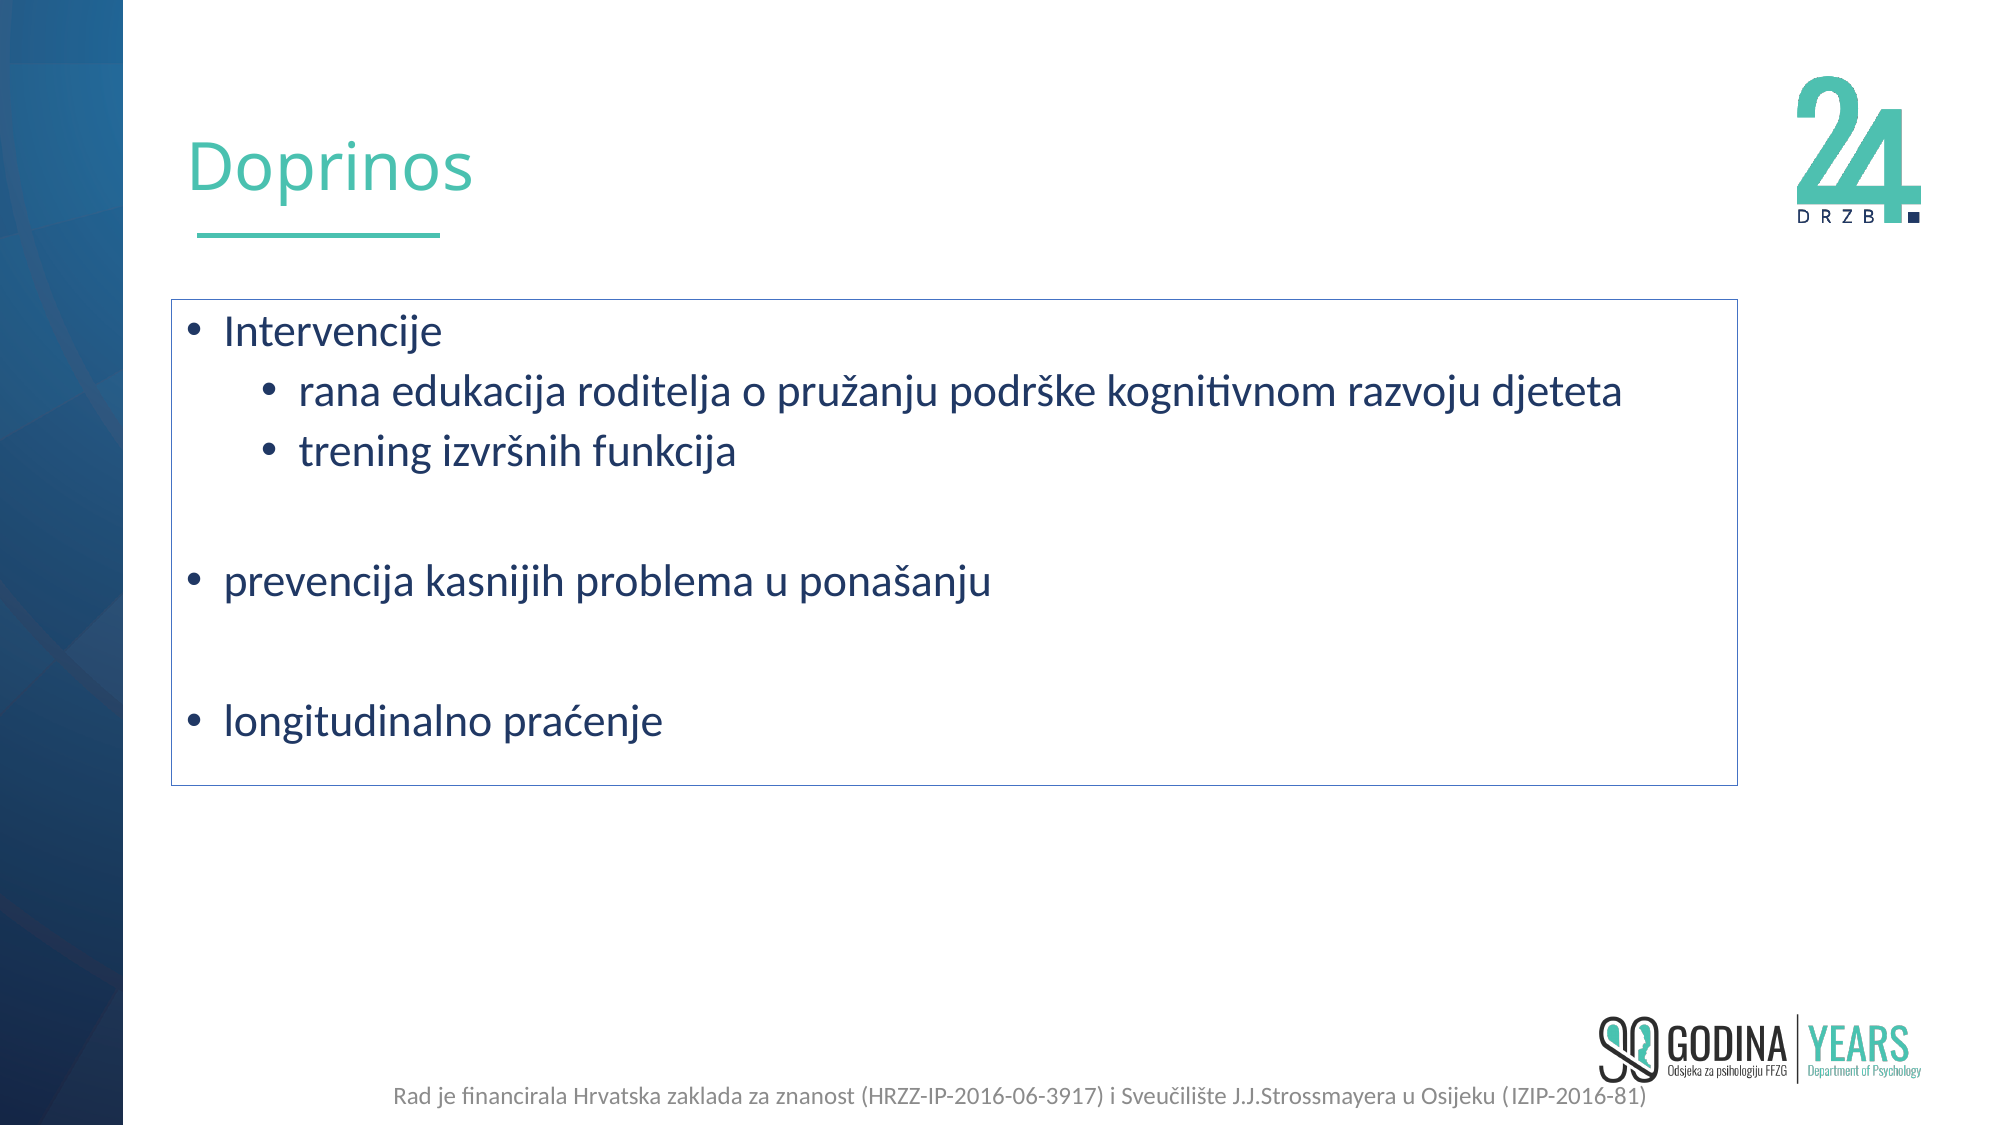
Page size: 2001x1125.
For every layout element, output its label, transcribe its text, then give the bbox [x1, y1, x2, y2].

picture [1599, 1014, 1921, 1084]
picture [0, 0, 123, 1125]
title Doprinos [171, 59, 1762, 278]
picture [1797, 76, 1921, 223]
text_box Rad je financirala Hrvatska zaklada za znanost (HRZZ-IP-2016-06-3917) i Sveučilište J.J.Strossmayera u Osijeku (IZIP-2016-81) [220, 1065, 1821, 1125]
list Intervencije rana edukacija roditelja o pružanju podrške kognitivnom razvoju djeteta trening izvršnih funkcija prevencija kasnijih problema u ponašanju longitudinalno praćenje [171, 299, 1738, 786]
